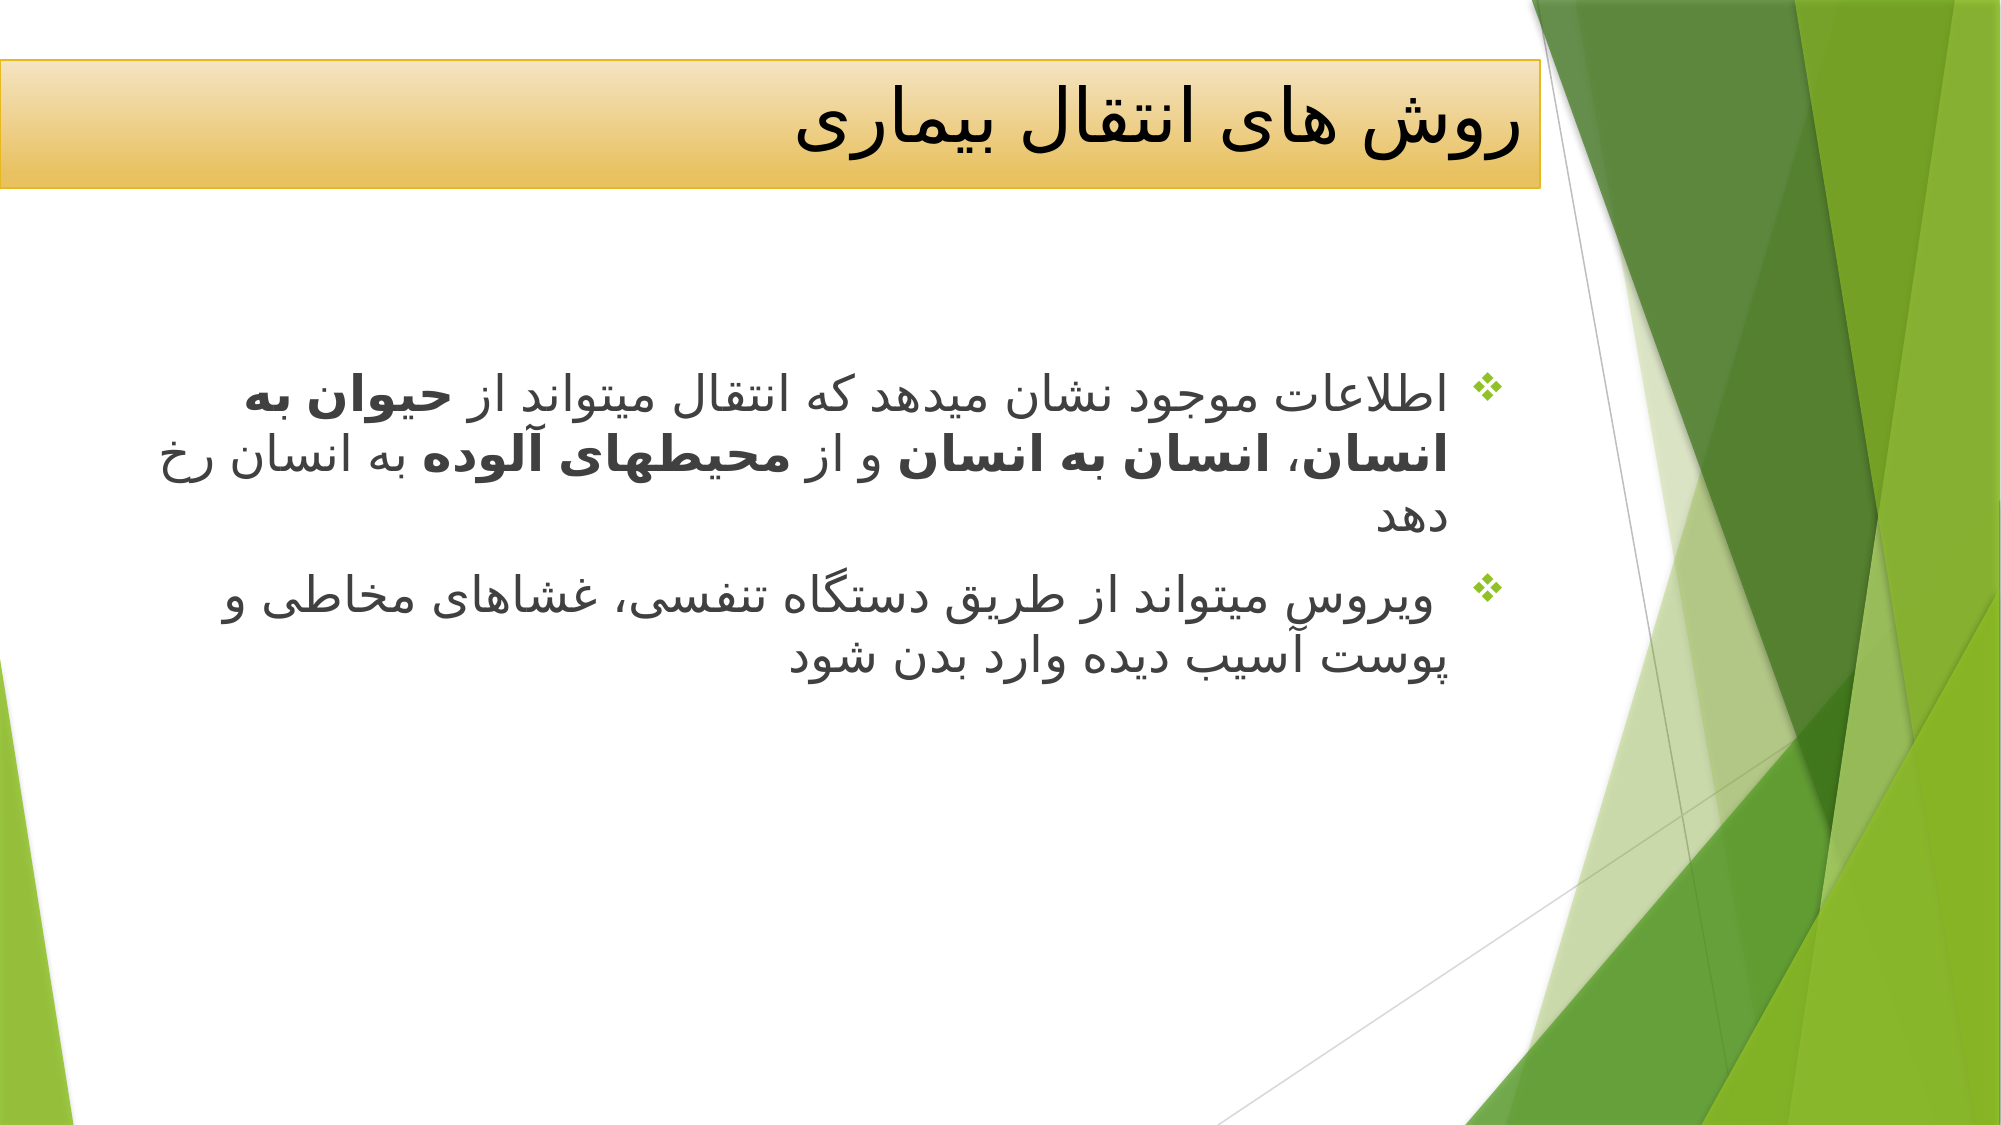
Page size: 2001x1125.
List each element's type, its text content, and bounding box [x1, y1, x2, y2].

list اطلاعات موجود نشان میدهد که انتقال میتواند از حیوان به انسان، انسان به انسان و از محیطهای آلوده به انسان رخ دهد ویروس میتواند از طریق دستگاه تنفسی، غشاهای مخاطی و پوست آسیب دیده وارد بدن شود [111, 354, 1522, 992]
text_box روش های انتقال بیماری [0, 59, 1541, 189]
